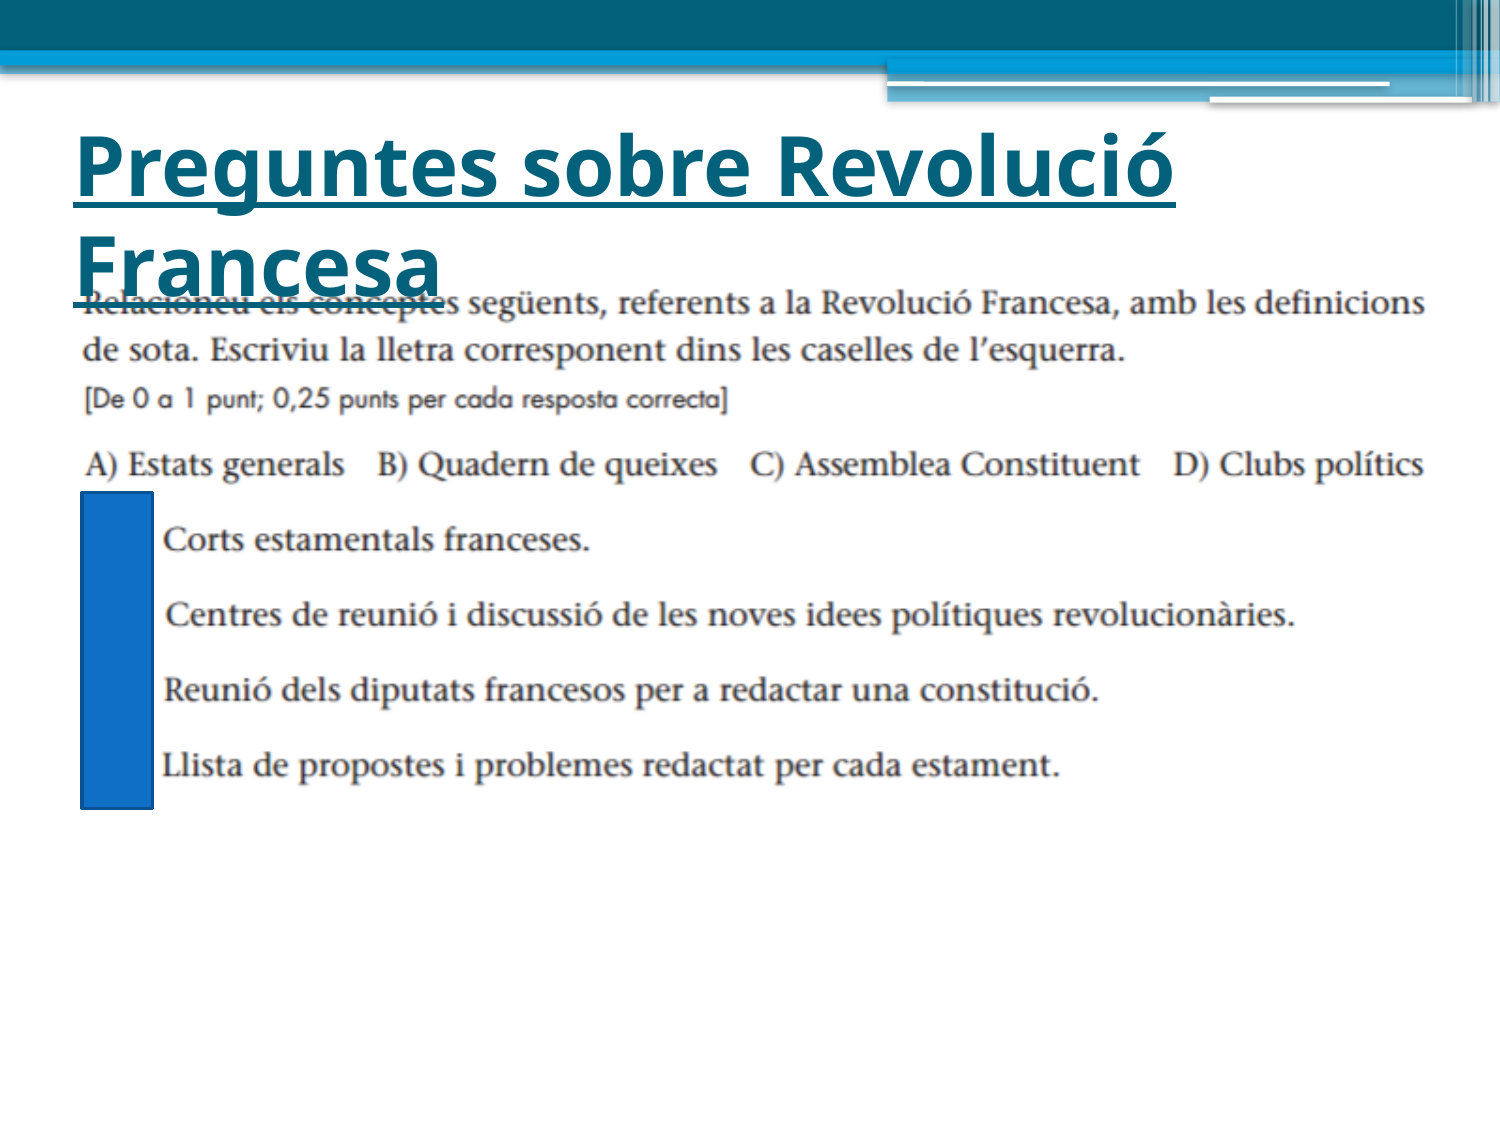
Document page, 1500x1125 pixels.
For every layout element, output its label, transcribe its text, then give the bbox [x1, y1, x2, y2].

picture [172, 280, 186, 287]
picture [58, 280, 1454, 810]
text_box Preguntes sobre Revolució Francesa [58, 105, 1500, 281]
picture [410, 280, 424, 287]
